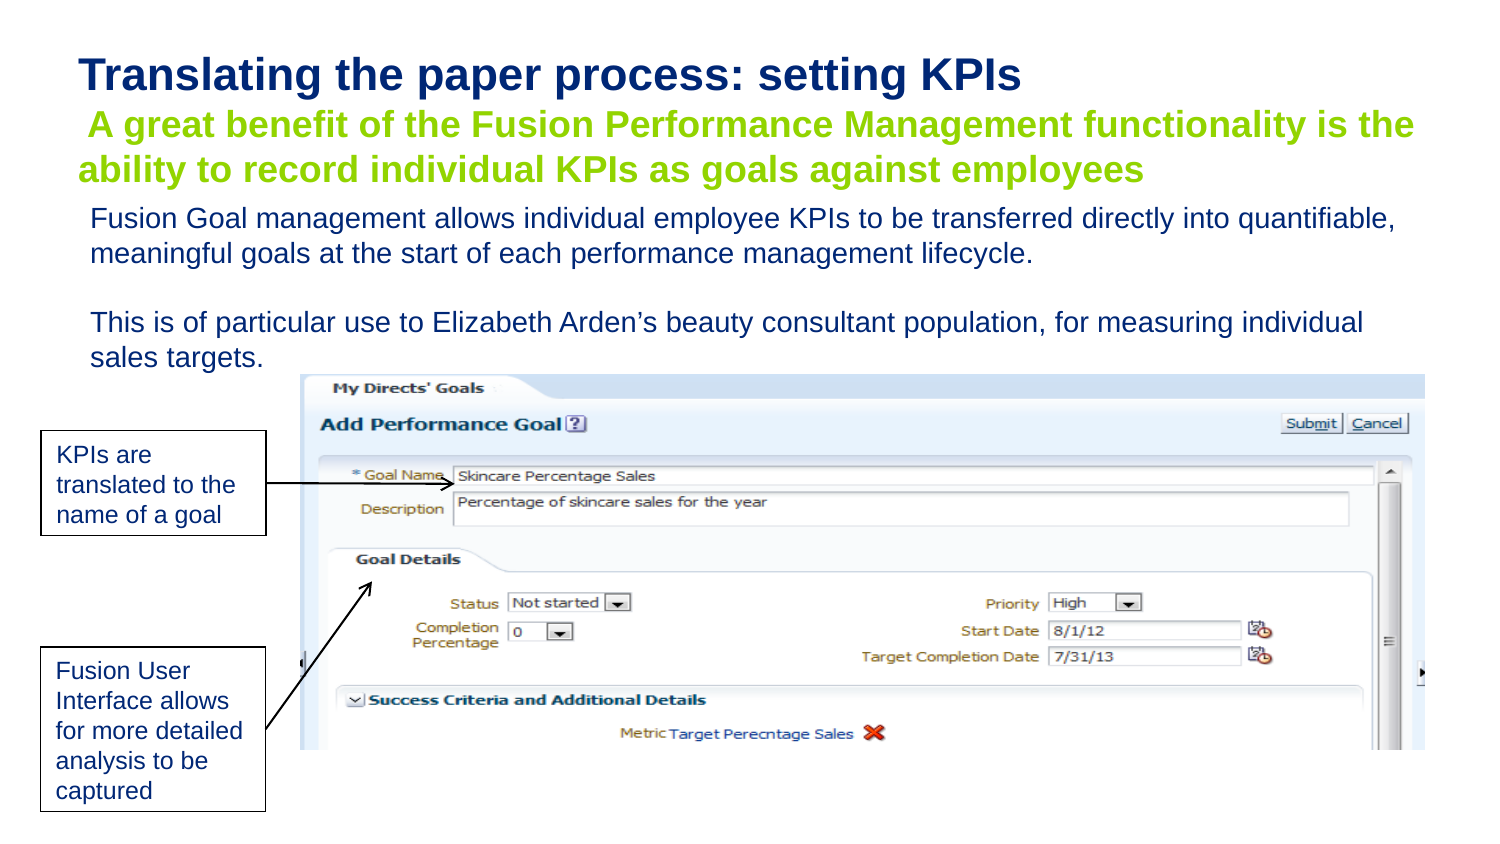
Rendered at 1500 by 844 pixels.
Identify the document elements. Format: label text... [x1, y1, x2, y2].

text_box Fusion Goal management allows individual employee KPIs to be transferred directly into quantifiable, meaningful goals at the start of each performance management lifecycle. This is of particular use to Elizabeth Arden’s beauty consultant population, for measuring individual sales targets. [74, 191, 1425, 417]
text_box Translating the paper process: setting KPIs A great benefit of the Fusion Performance Management functionality is the ability to record individual KPIs as goals against employees [78, 39, 1460, 131]
text_box KPIs are translated to the name of a goal [41, 430, 267, 536]
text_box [265, 581, 373, 731]
picture [299, 374, 1426, 750]
text_box Fusion User Interface allows for more detailed analysis to be captured [40, 646, 266, 812]
